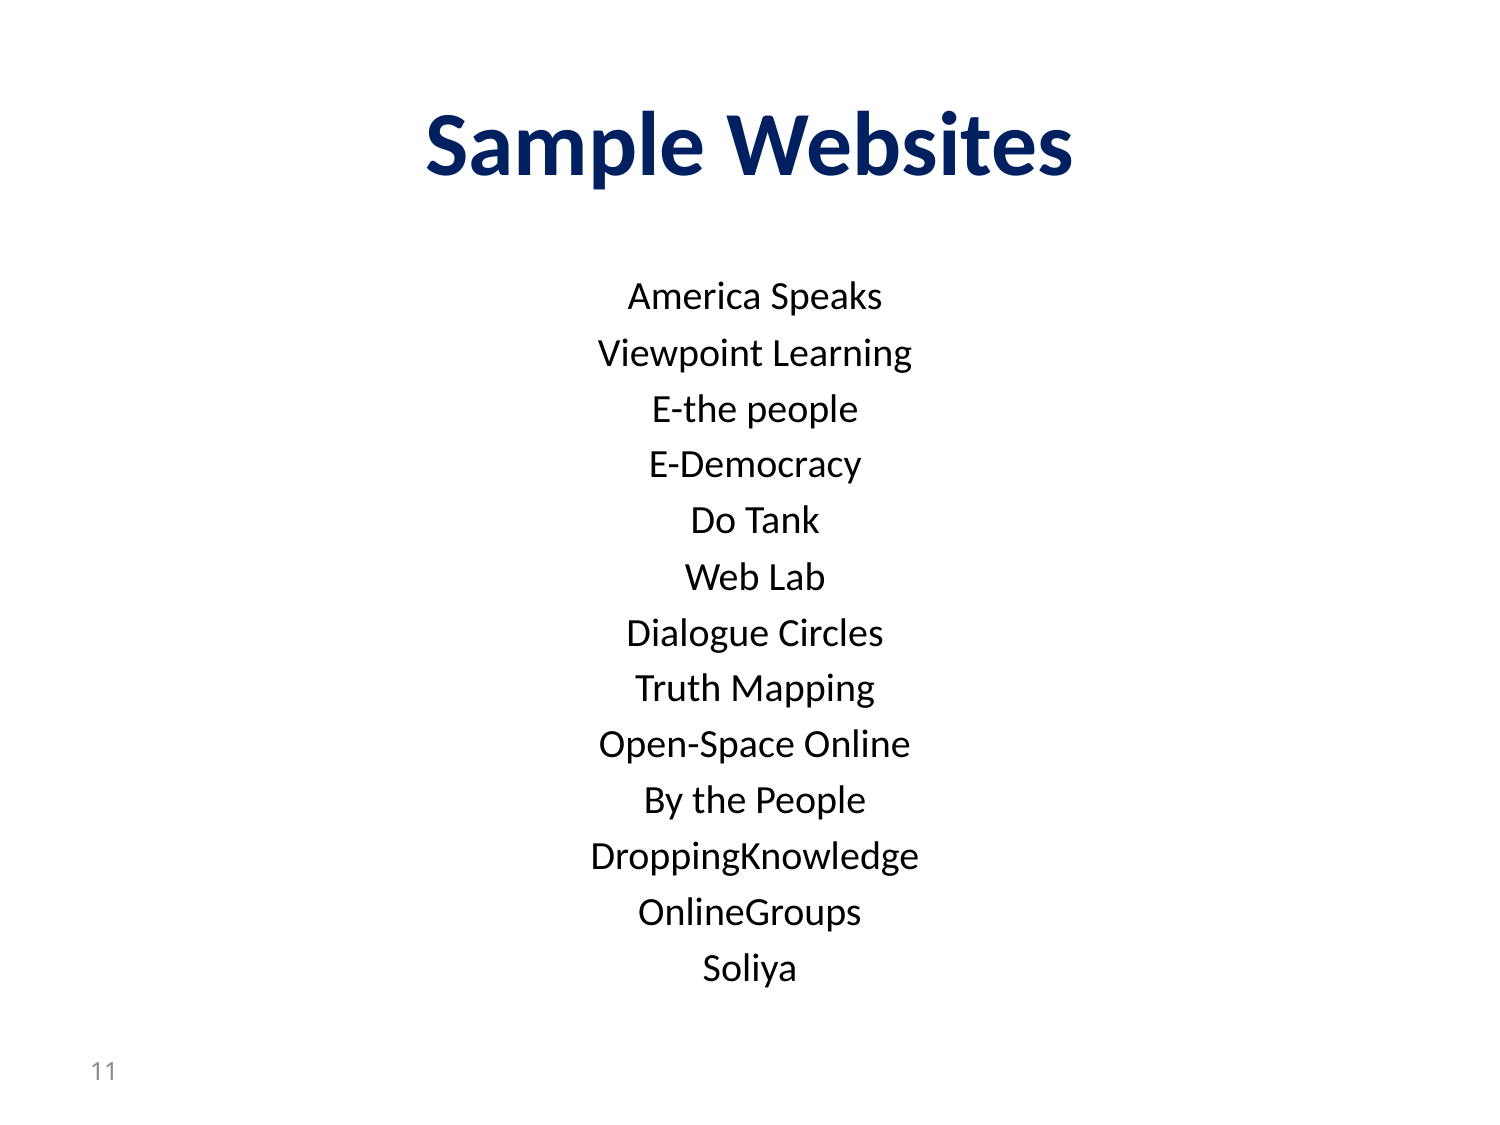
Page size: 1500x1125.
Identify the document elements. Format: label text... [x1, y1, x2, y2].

slide_number 11 [75, 1042, 425, 1103]
title Sample Websites [75, 45, 1425, 233]
list America Speaks Viewpoint Learning E-the people E-Democracy Do Tank Web Lab Dialogue Circles Truth Mapping Open-Space Online By the People DroppingKnowledge OnlineGroups Soliya [75, 262, 1425, 1005]
